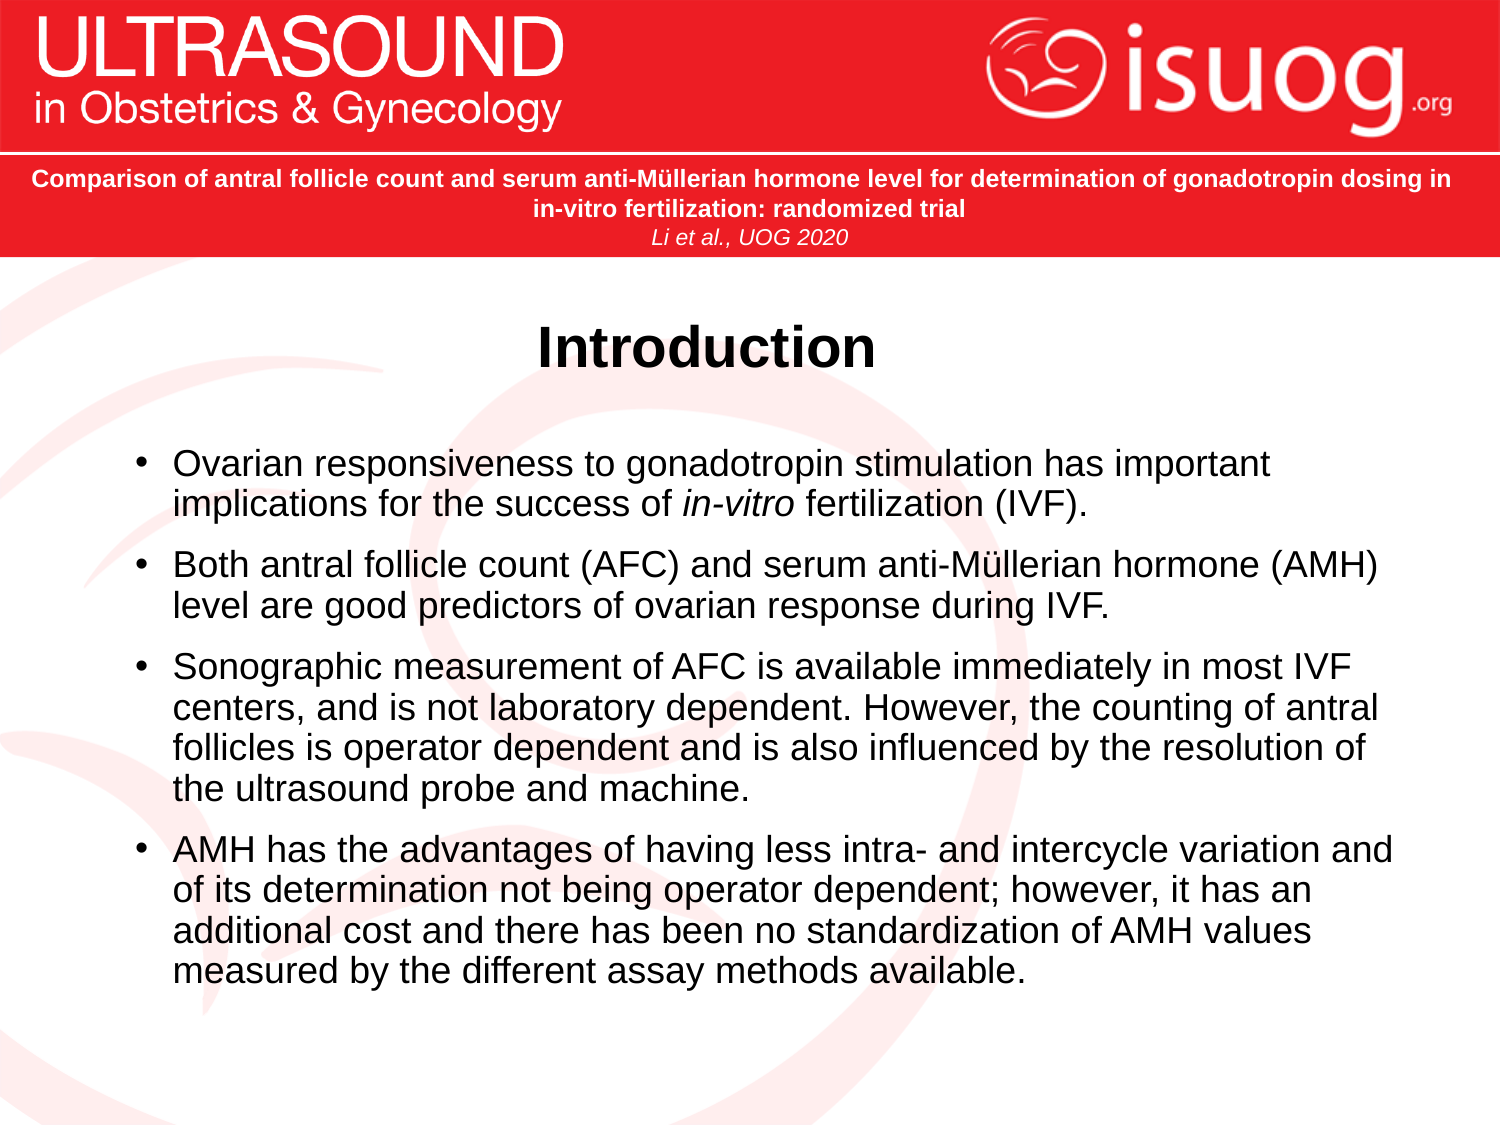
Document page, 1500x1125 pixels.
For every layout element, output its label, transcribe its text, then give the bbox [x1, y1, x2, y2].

list Ovarian responsiveness to gonadotropin stimulation has important implications for the success of in-vitro fertilization (IVF). Both antral follicle count (AFC) and serum anti-Müllerian hormone (AMH) level are good predictors of ovarian response during IVF. Sonographic measurement of AFC is available immediately in most IVF centers, and is not laboratory dependent. However, the counting of antral follicles is operator dependent and is also influenced by the resolution of the ultrasound probe and machine. AMH has the advantages of having less intra- and intercycle variation and of its determination not being operator dependent; however, it has an additional cost and there has been no standardization of AMH values measured by the different assay methods available. [120, 436, 1411, 946]
picture [0, 258, 1500, 1125]
text_box Introduction [353, 301, 1062, 387]
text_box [0, 0, 1500, 152]
text_box Comparison of antral follicle count and serum anti-Müllerian hormone level for determination of gonadotropin dosing in in-vitro fertilization: randomized trial Li et al., UOG 2020 [0, 155, 1500, 258]
